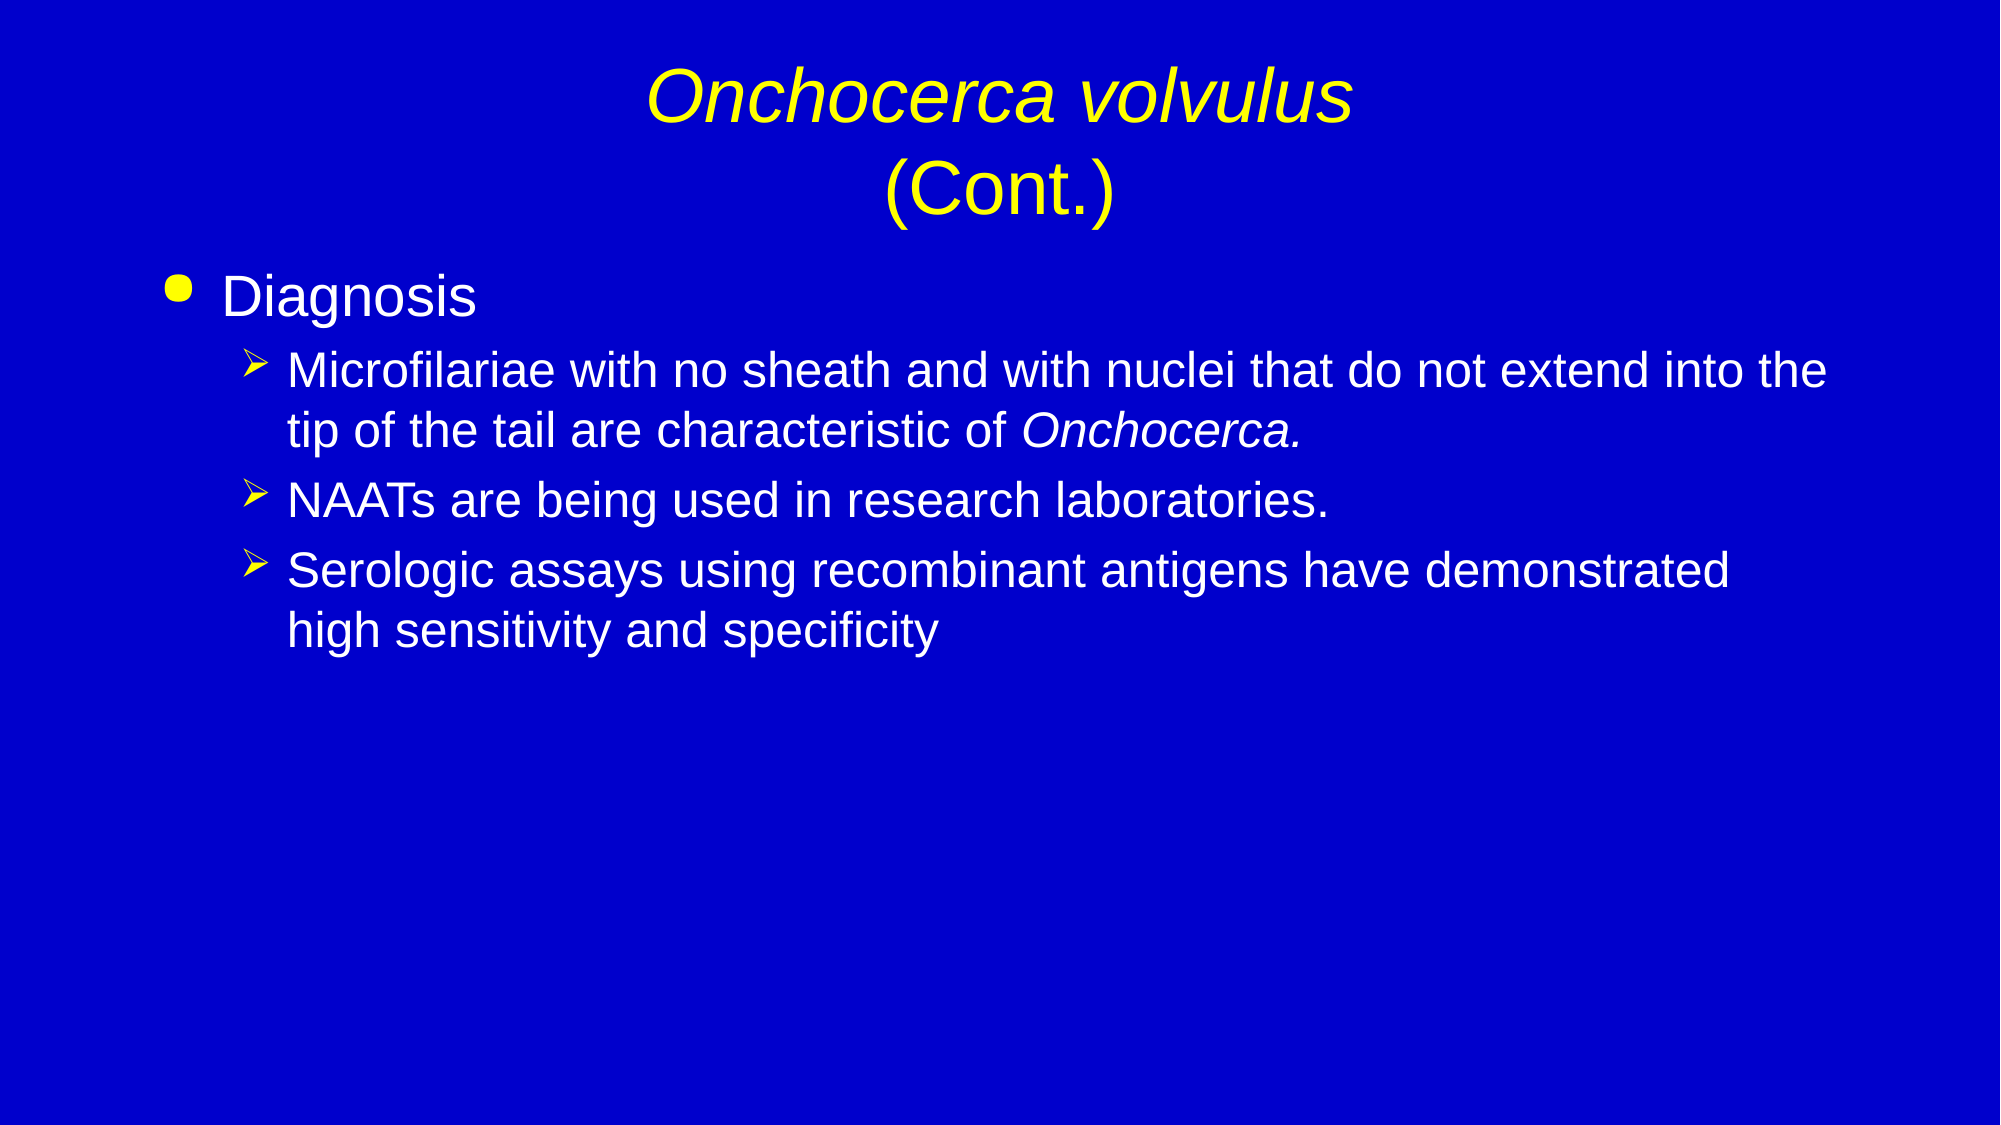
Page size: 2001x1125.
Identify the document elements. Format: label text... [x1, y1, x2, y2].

title Onchocerca volvulus (Cont.) [149, 37, 1851, 238]
list Diagnosis Microfilariae with no sheath and with nuclei that do not extend into the tip of the tail are characteristic of Onchocerca. NAATs are being used in research laboratories. Serologic assays using recombinant antigens have demonstrated high sensitivity and specificity [149, 249, 1851, 982]
